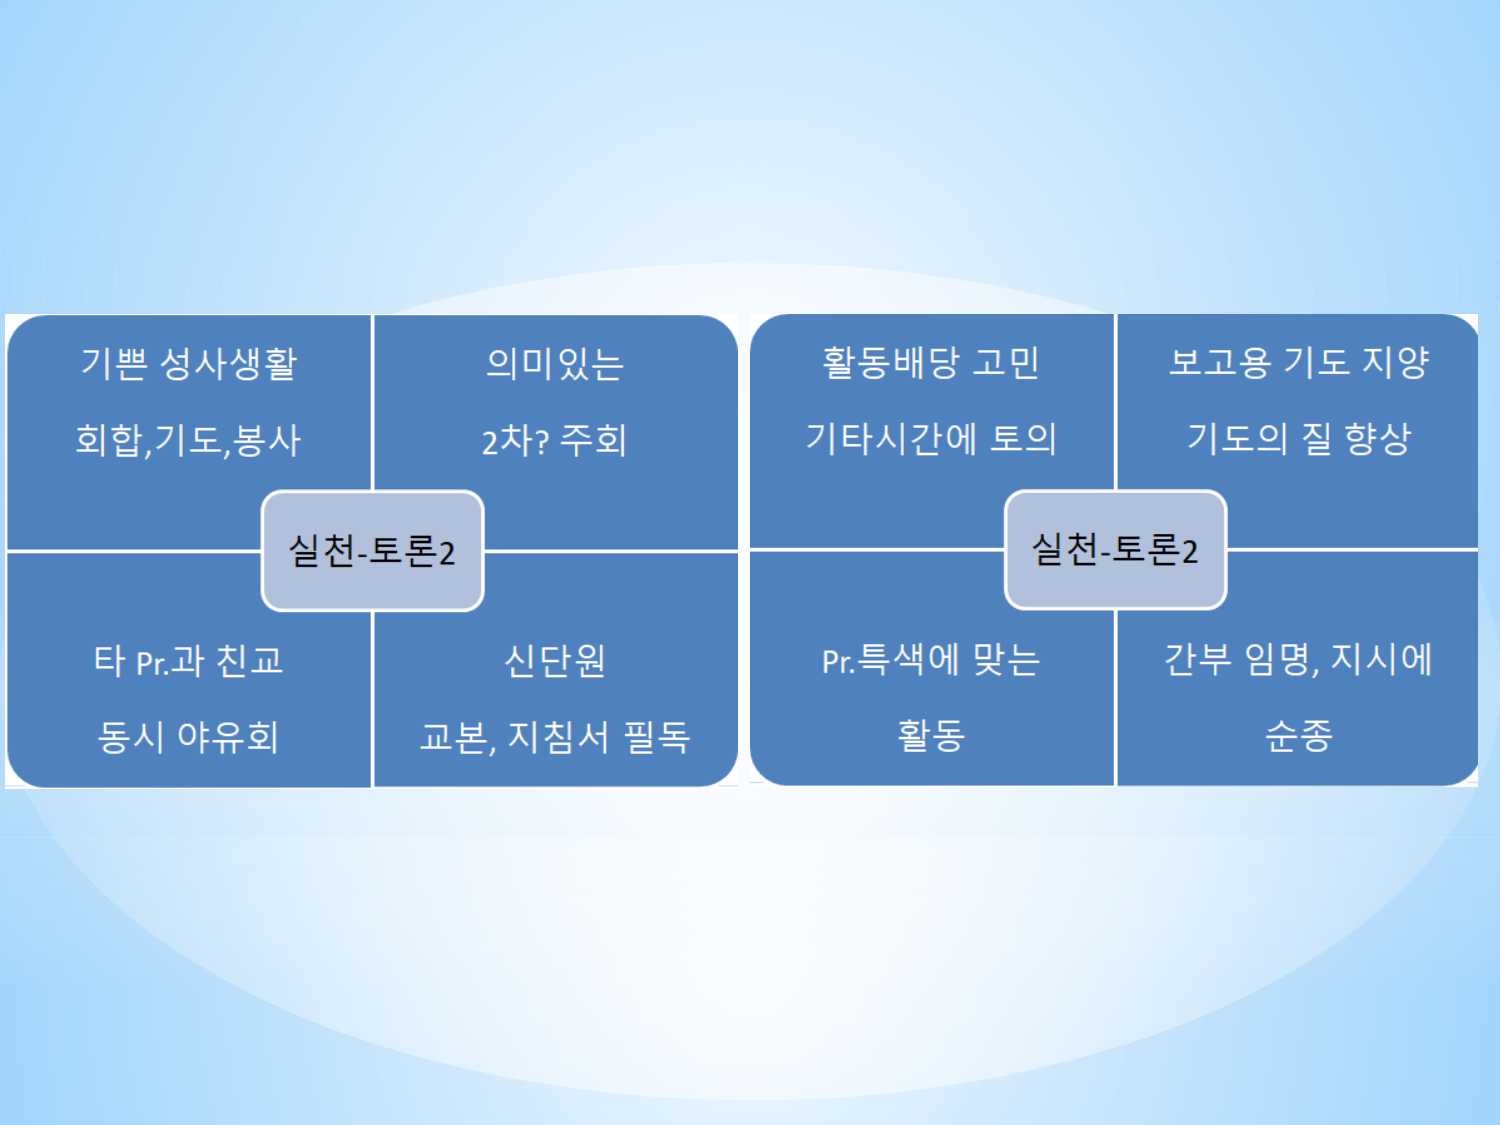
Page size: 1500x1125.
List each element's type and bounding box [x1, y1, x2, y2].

picture [749, 314, 1478, 788]
list [5, 314, 738, 789]
